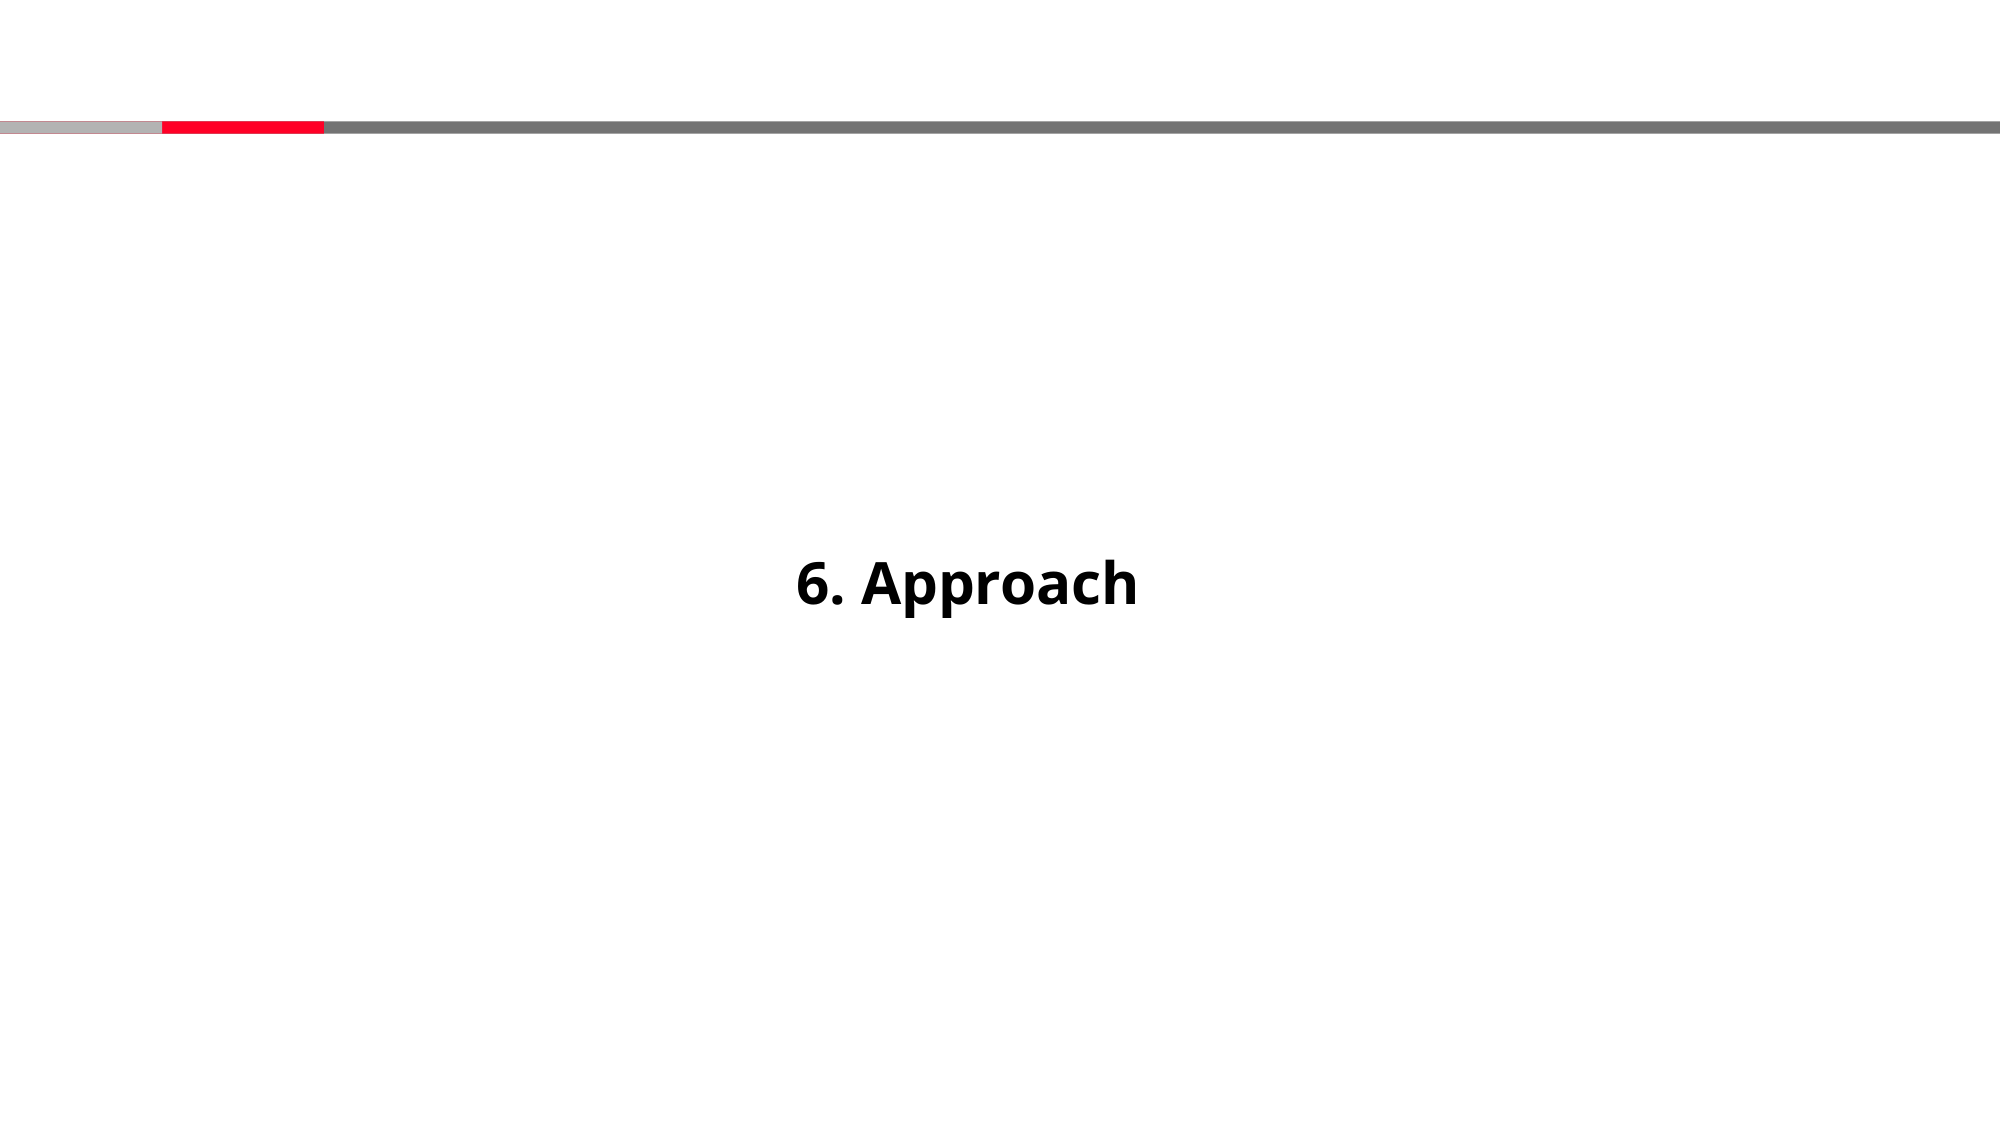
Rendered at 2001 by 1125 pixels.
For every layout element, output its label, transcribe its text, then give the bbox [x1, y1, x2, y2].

text_box 6. Approach [781, 538, 1170, 624]
